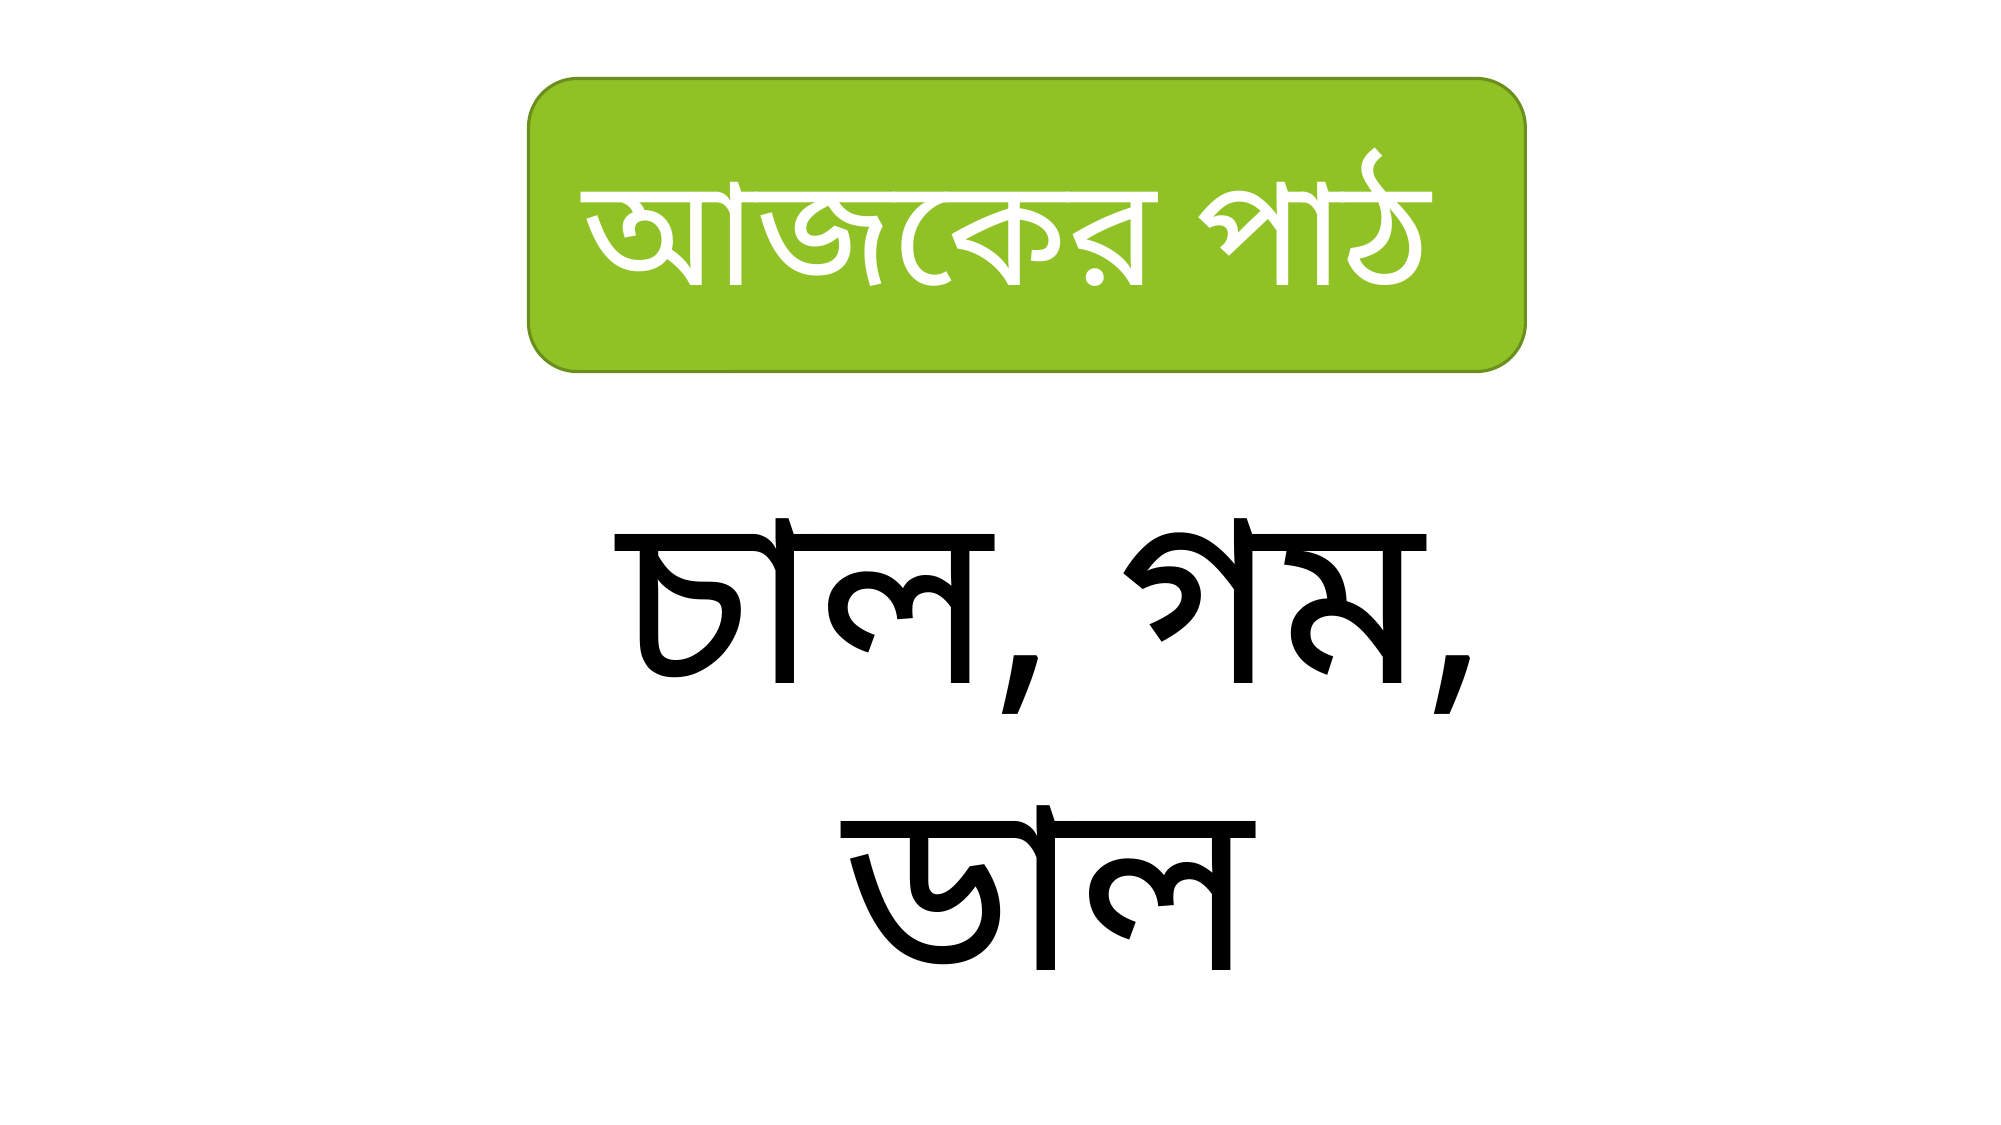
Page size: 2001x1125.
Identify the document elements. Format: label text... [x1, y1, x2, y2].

text_box চাল, গম, ডাল [468, 436, 1639, 1026]
text_box আজকের পাঠ [526, 76, 1527, 374]
